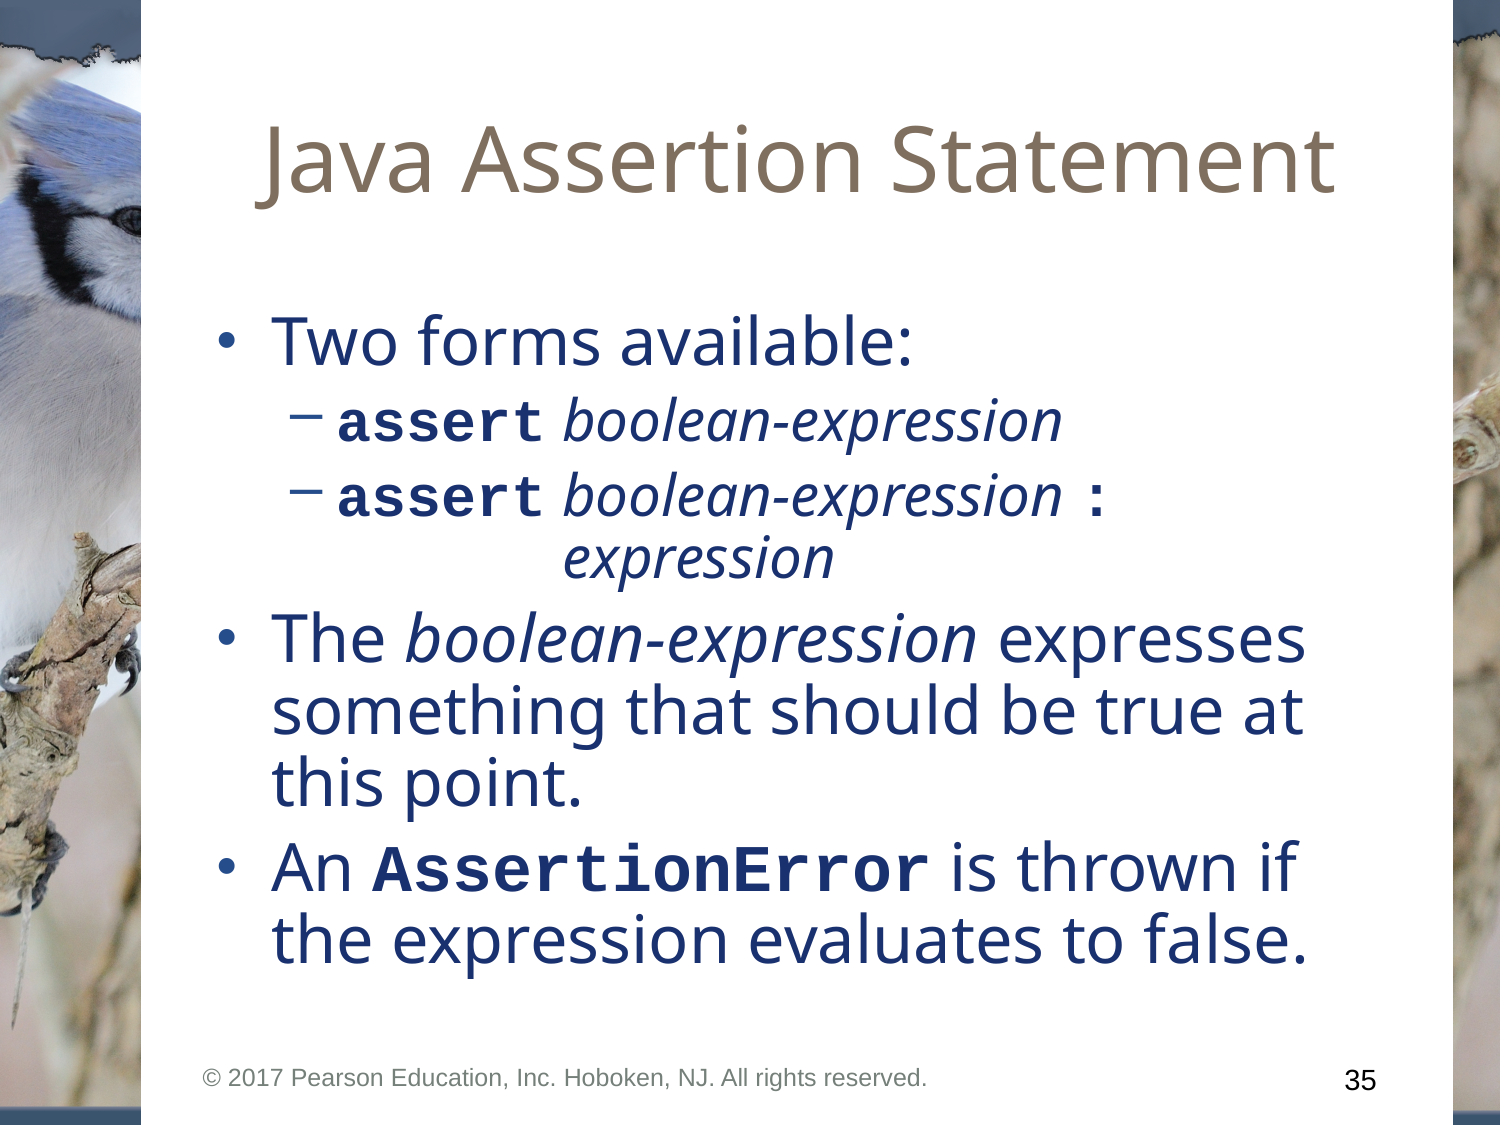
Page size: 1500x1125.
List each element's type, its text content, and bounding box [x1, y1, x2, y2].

picture [0, 0, 141, 1125]
picture [1453, 0, 1500, 1125]
title Java Assertion Statement [162, 62, 1438, 250]
footer © 2017 Pearson Education, Inc. Hoboken, NJ. All rights reserved. [187, 1054, 1325, 1105]
list Two forms available: assert boolean-expression assert boolean-expression : expression The boolean-expression expresses something that should be true at this point. An AssertionError is thrown if the expression evaluates to false. [200, 299, 1425, 1000]
